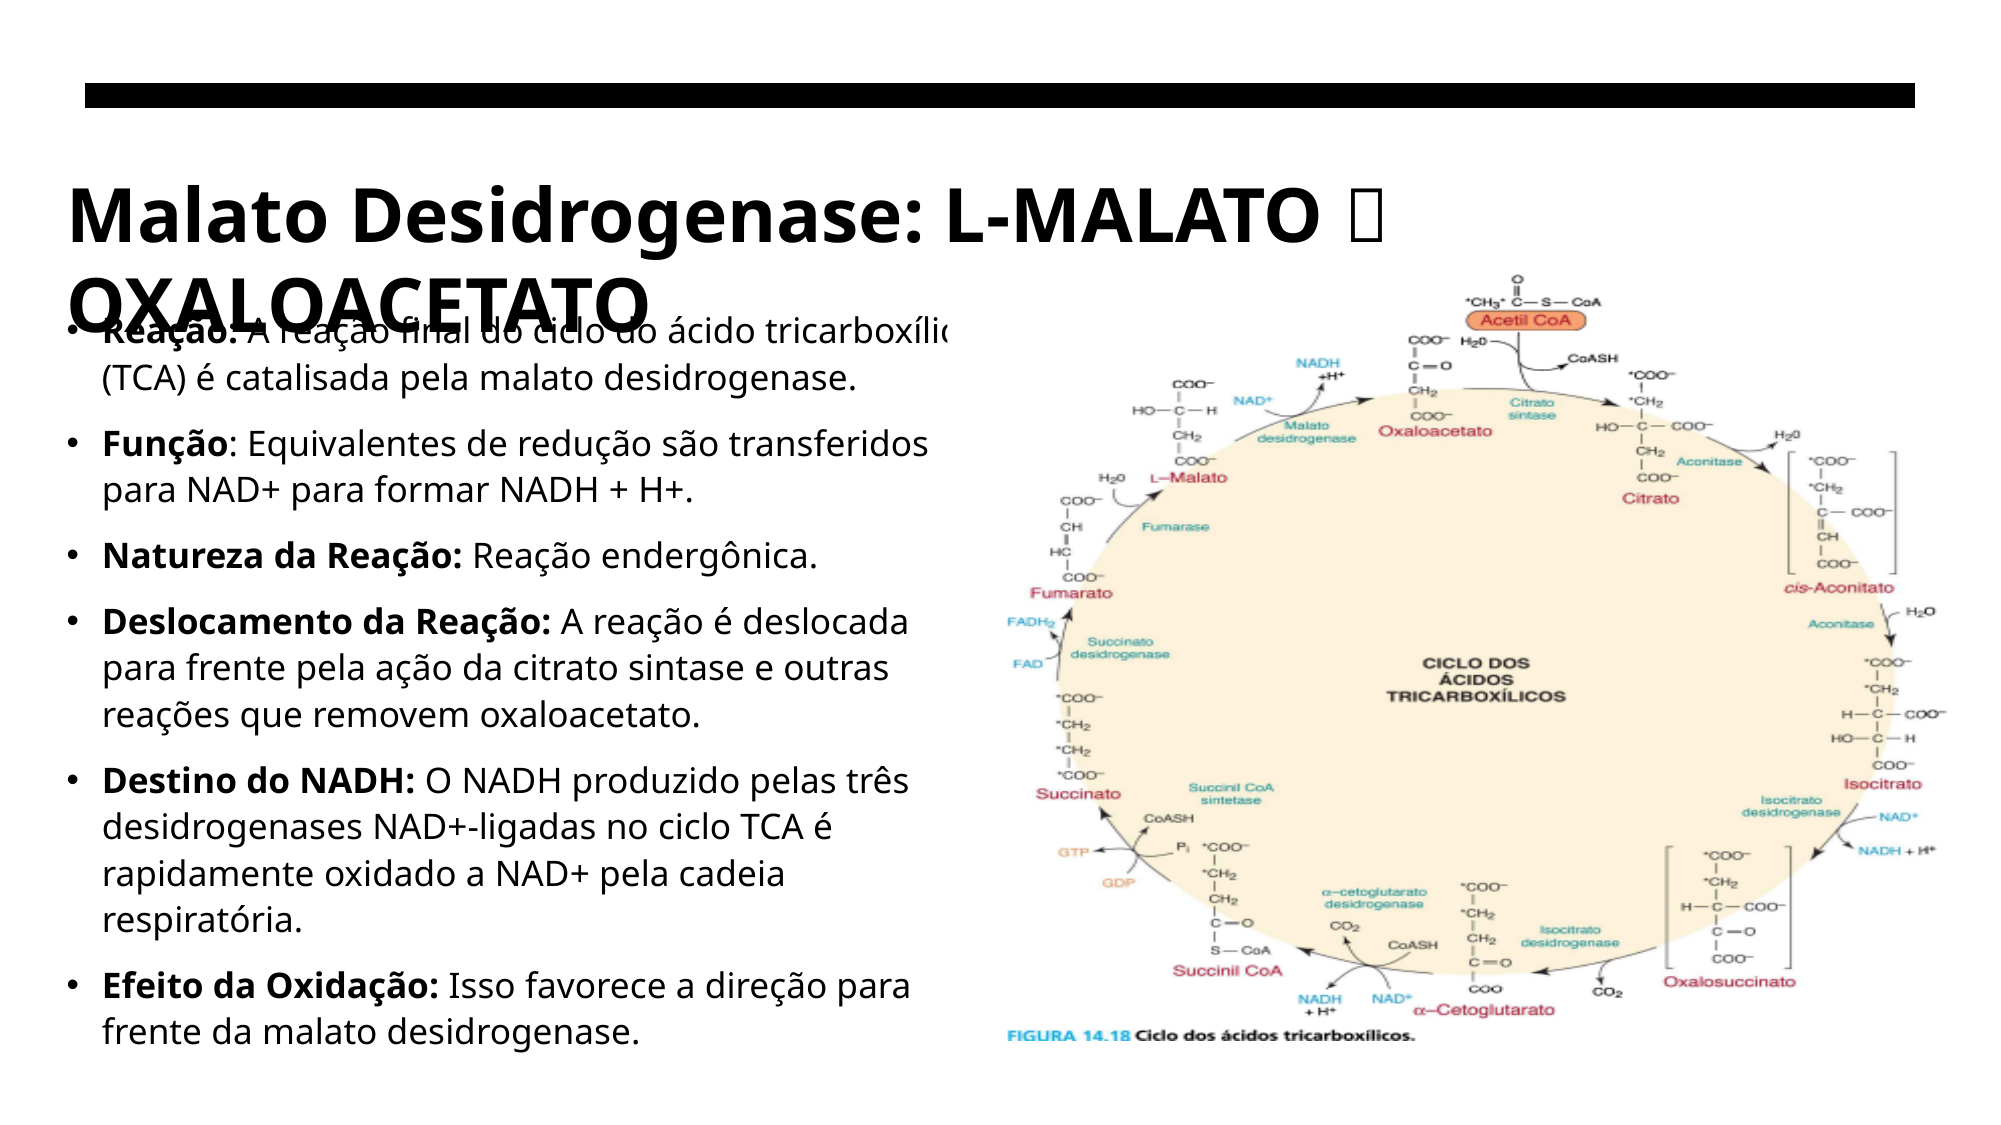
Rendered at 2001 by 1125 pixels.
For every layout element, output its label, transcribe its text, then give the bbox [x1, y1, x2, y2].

title Malato Desidrogenase: L-MALATO  OXALOACETATO [51, 160, 1916, 273]
list Reação: A reação final do ciclo do ácido tricarboxílico (TCA) é catalisada pela malato desidrogenase. Função: Equivalentes de redução são transferidos para NAD+ para formar NADH + H+. Natureza da Reação: Reação endergônica. Deslocamento da Reação: A reação é deslocada para frente pela ação da citrato sintase e outras reações que removem oxaloacetato. Destino do NADH: O NADH produzido pelas três desidrogenases NAD+-ligadas no ciclo TCA é rapidamente oxidado a NAD+ pela cadeia respiratória. Efeito da Oxidação: Isso favorece a direção para frente da malato desidrogenase. [51, 296, 1000, 1065]
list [946, 272, 2000, 1042]
